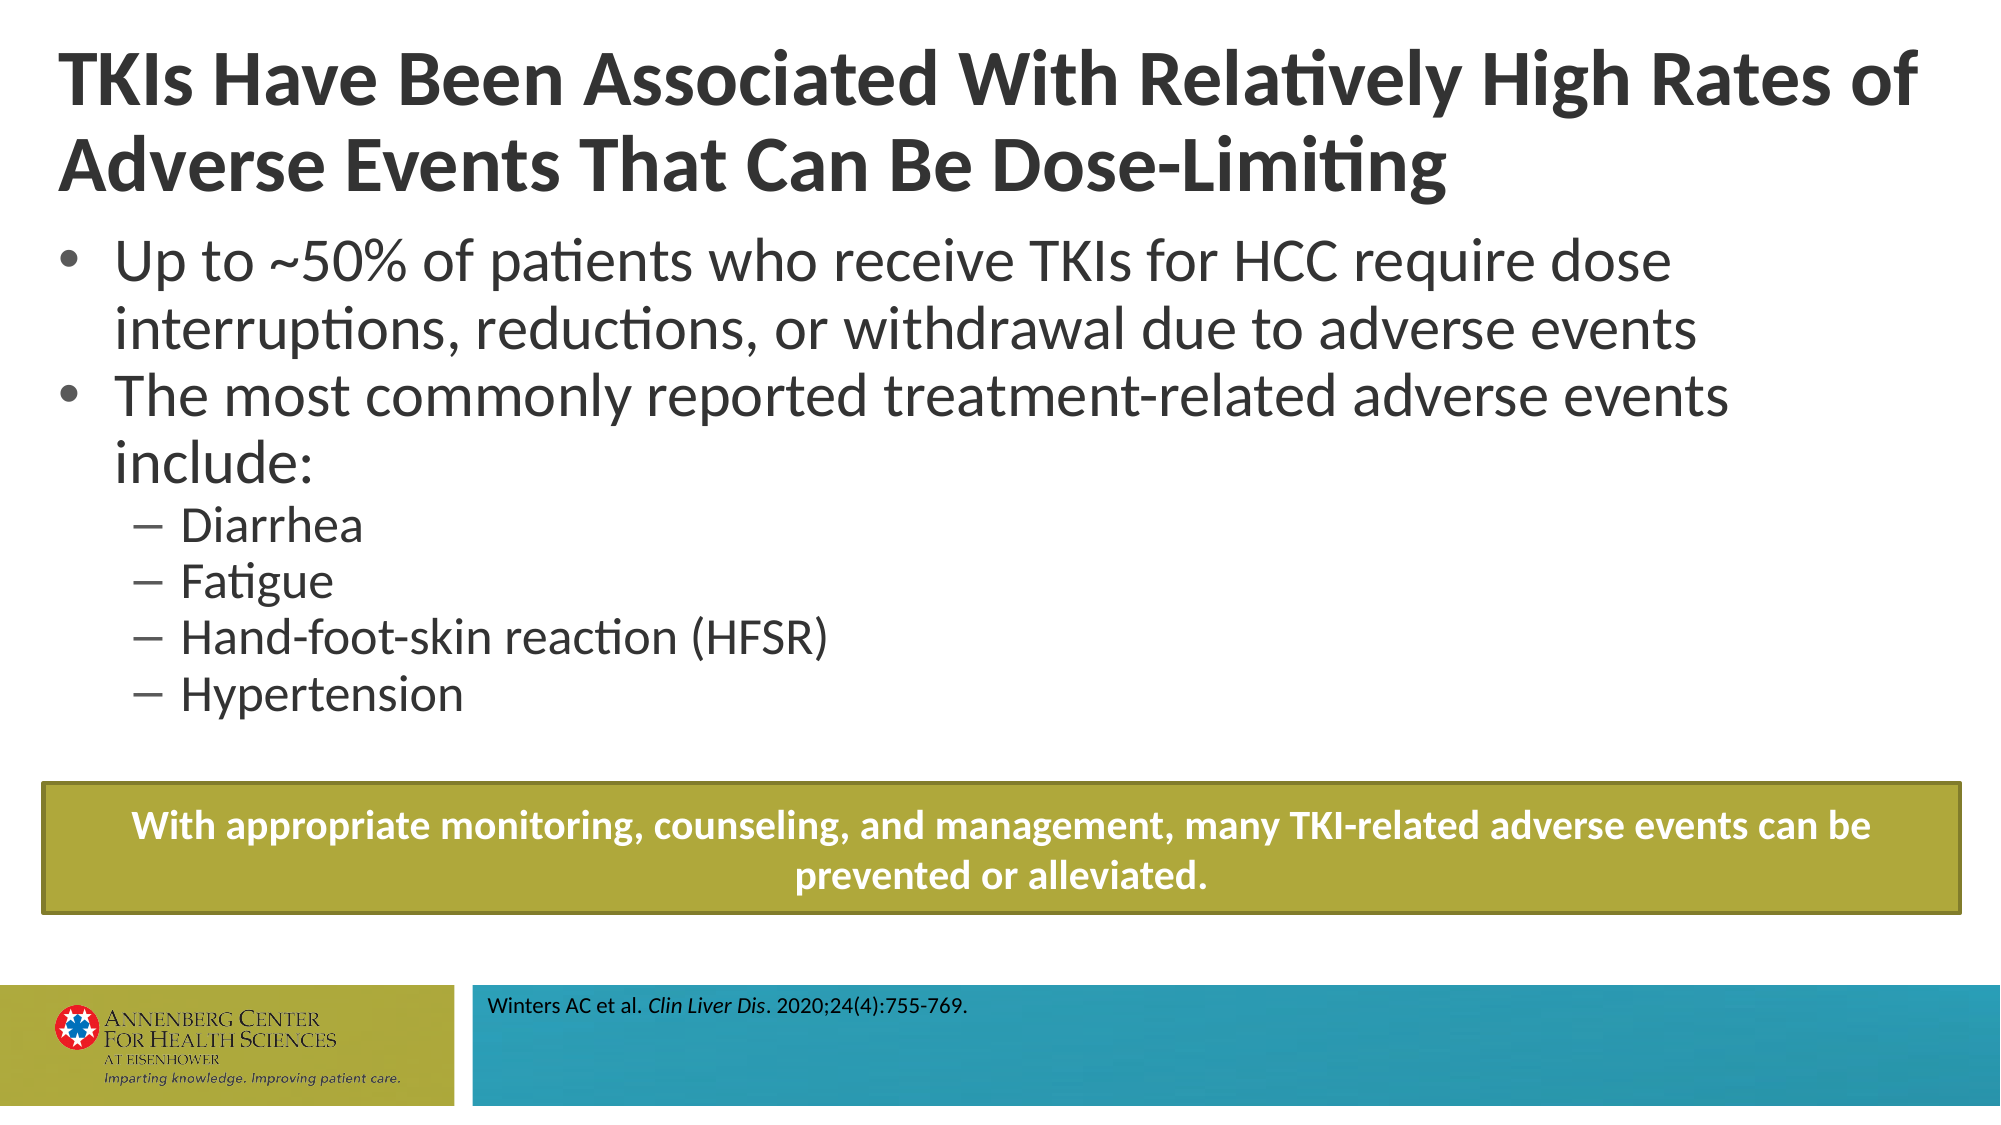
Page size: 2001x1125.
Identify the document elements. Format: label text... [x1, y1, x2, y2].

list Up to ~50% of patients who receive TKIs for HCC require dose interruptions, reductions, or withdrawal due to adverse events The most commonly reported treatment-related adverse events include: Diarrhea Fatigue Hand-foot-skin reaction (HFSR) Hypertension [43, 220, 1960, 760]
title TKIs Have Been Associated With Relatively High Rates of Adverse Events That Can Be Dose-Limiting [43, 28, 1960, 217]
list Winters AC et al. Clin Liver Dis. 2020;24(4):755-769. [472, 985, 1960, 1106]
picture [55, 1005, 400, 1086]
text_box With appropriate monitoring, counseling, and management, many TKI-related adverse events can be prevented or alleviated. [41, 781, 1962, 915]
